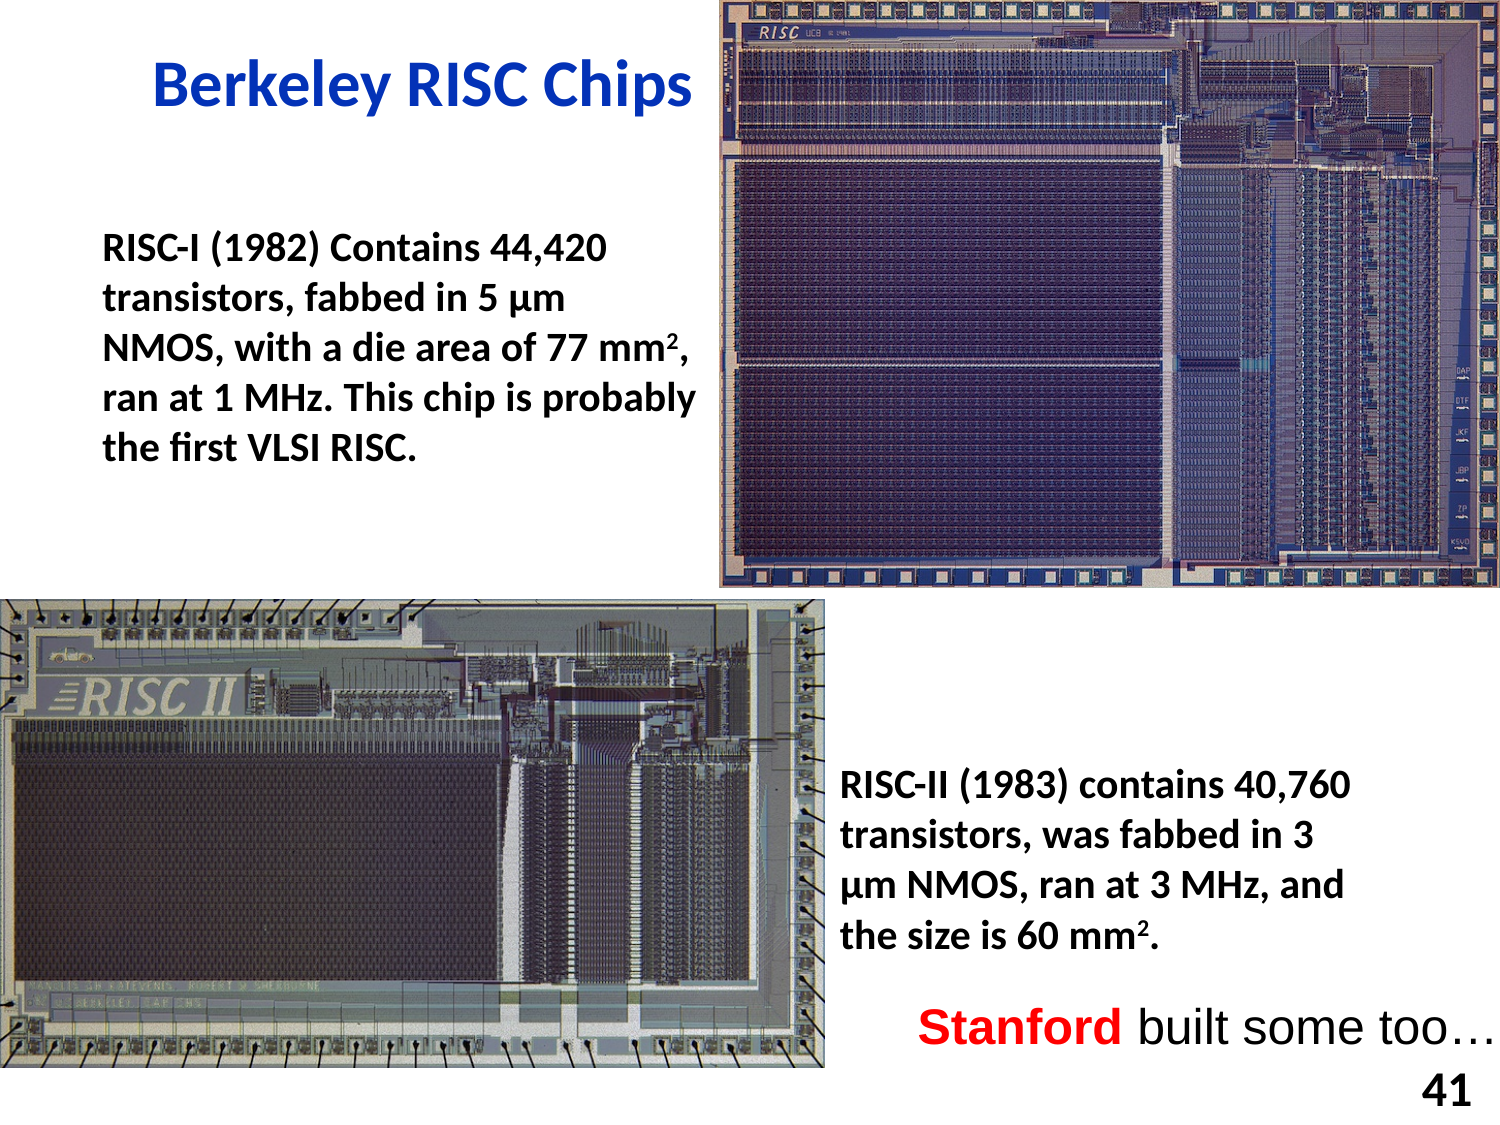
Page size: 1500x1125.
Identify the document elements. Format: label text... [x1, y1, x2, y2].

text_box Stanford built some too… [903, 987, 1500, 1063]
title Berkeley RISC Chips [137, 24, 713, 147]
picture [0, 599, 826, 1068]
slide_number 41 [1174, 1063, 1488, 1111]
text_box RISC-I (1982) Contains 44,420 transistors, fabbed in 5 µm NMOS, with a die area of 77 mm2, ran at 1 MHz. This chip is probably the first VLSI RISC. [87, 212, 713, 478]
picture [718, 0, 1500, 588]
text_box RISC-II (1983) contains 40,760 transistors, was fabbed in 3 µm NMOS, ran at 3 MHz, and the size is 60 mm2. [830, 749, 1388, 965]
